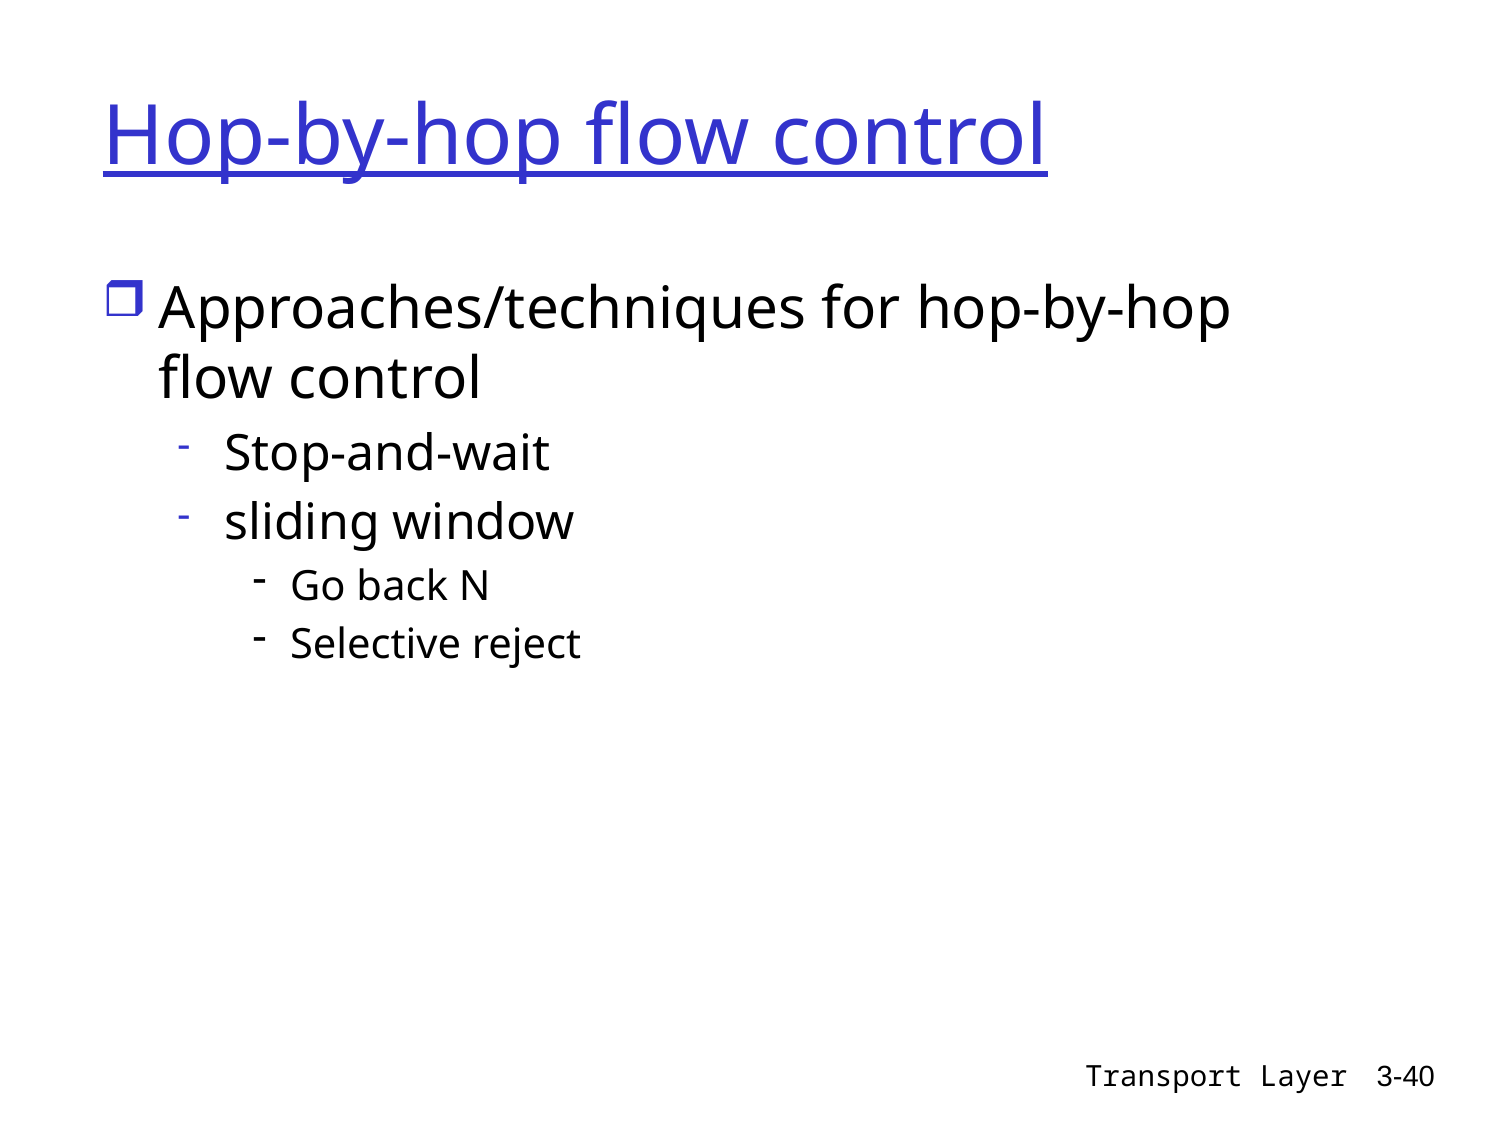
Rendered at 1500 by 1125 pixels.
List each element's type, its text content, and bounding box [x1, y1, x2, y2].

slide_number 3-40 [1338, 1049, 1451, 1125]
list Approaches/techniques for hop-by-hop flow control Stop-and-wait sliding window Go back N Selective reject [87, 262, 1363, 1026]
title Hop-by-hop flow control [87, 37, 1363, 226]
footer Transport Layer [887, 1049, 1338, 1125]
